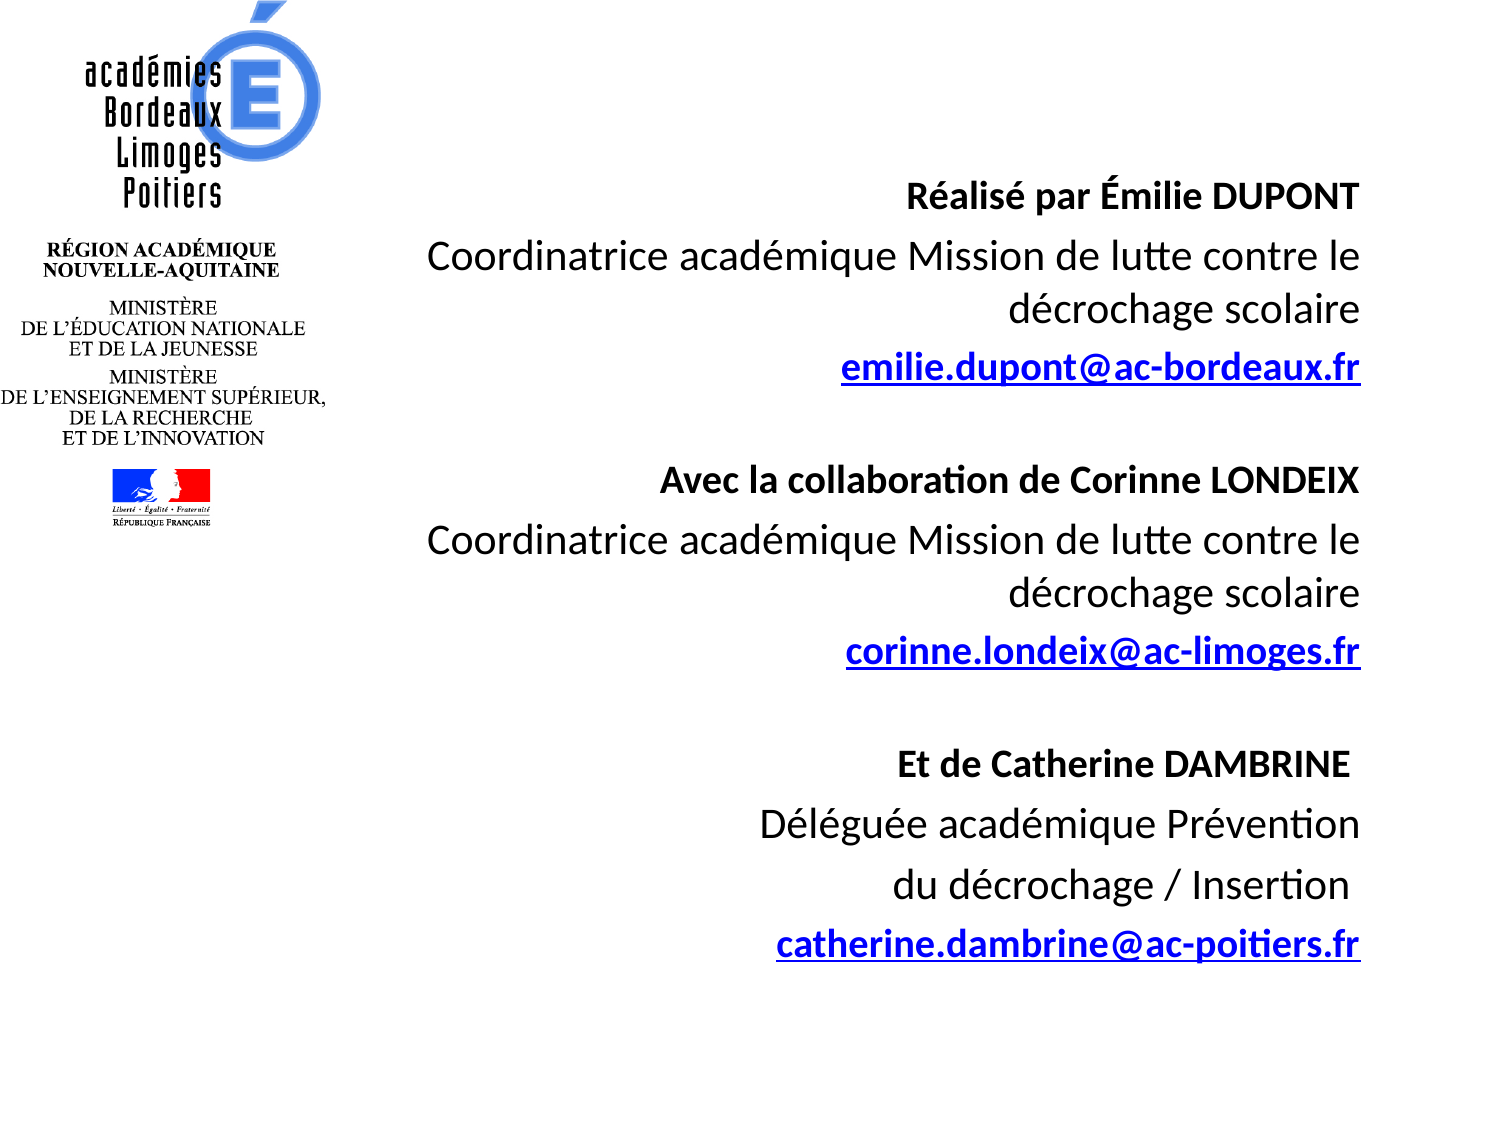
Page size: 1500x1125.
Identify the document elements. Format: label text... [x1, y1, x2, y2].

picture [0, 0, 326, 527]
list Réalisé par Émilie DUPONT Coordinatrice académique Mission de lutte contre le décrochage scolaire emilie.dupont@ac-bordeaux.fr Avec la collaboration de Corinne LONDEIX Coordinatrice académique Mission de lutte contre le décrochage scolaire corinne.londeix@ac-limoges.fr Et de Catherine DAMBRINE Déléguée académique Prévention du décrochage / Insertion catherine.dambrine@ac-poitiers.fr [206, 137, 1376, 976]
